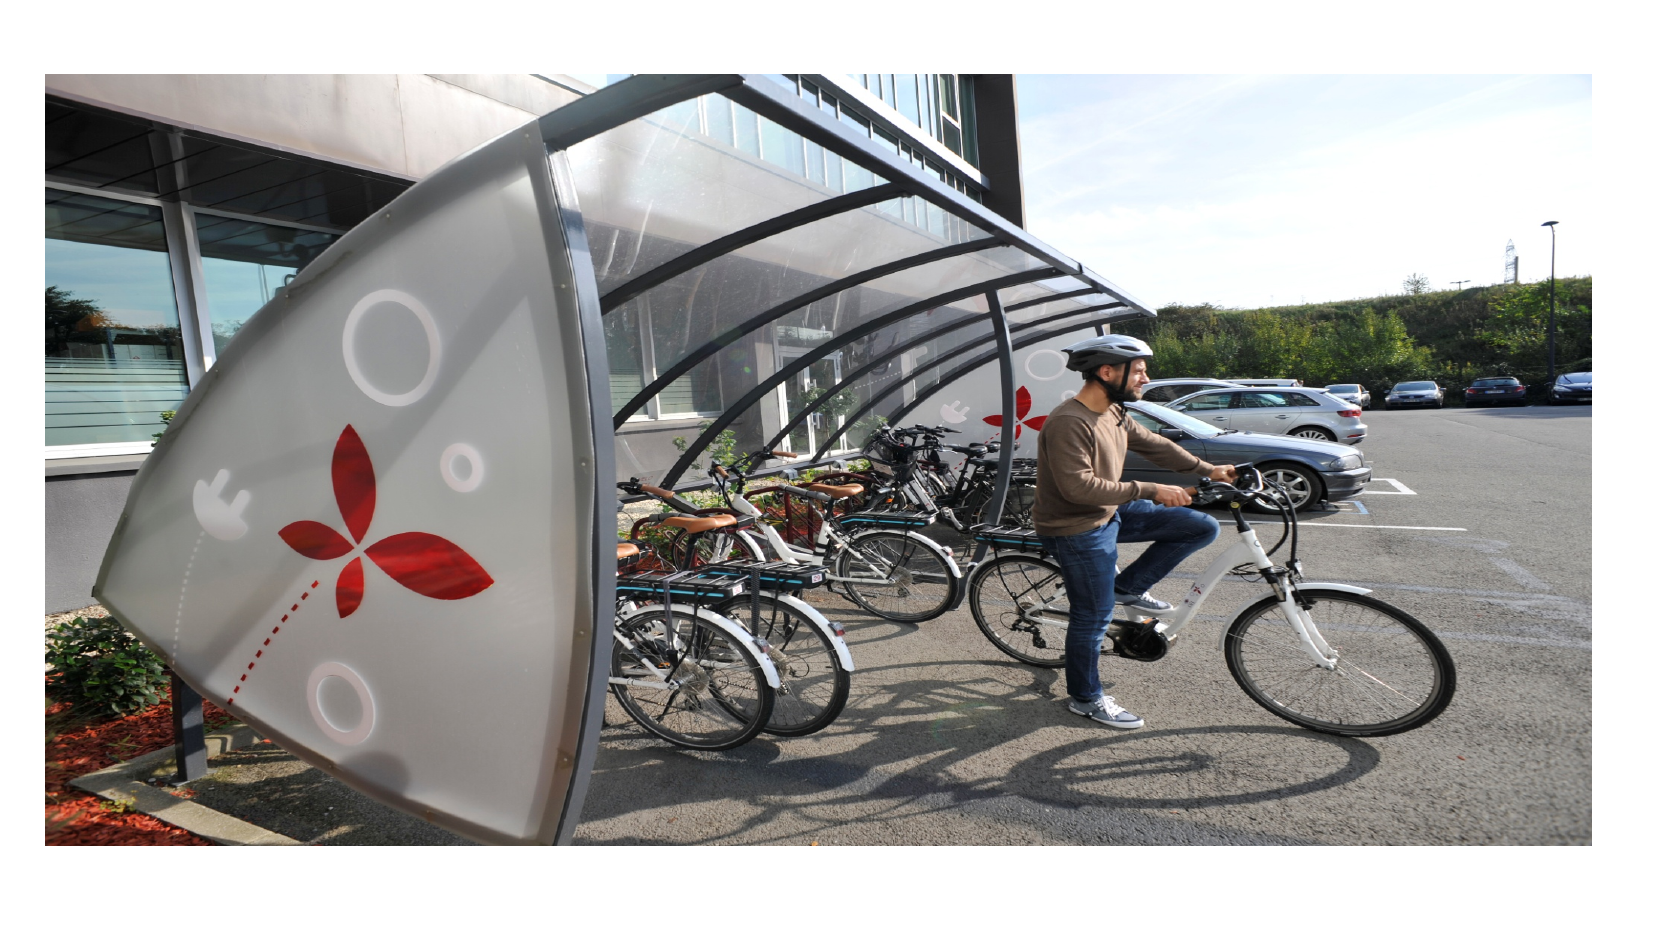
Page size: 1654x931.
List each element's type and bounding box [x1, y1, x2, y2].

picture [45, 74, 1592, 846]
